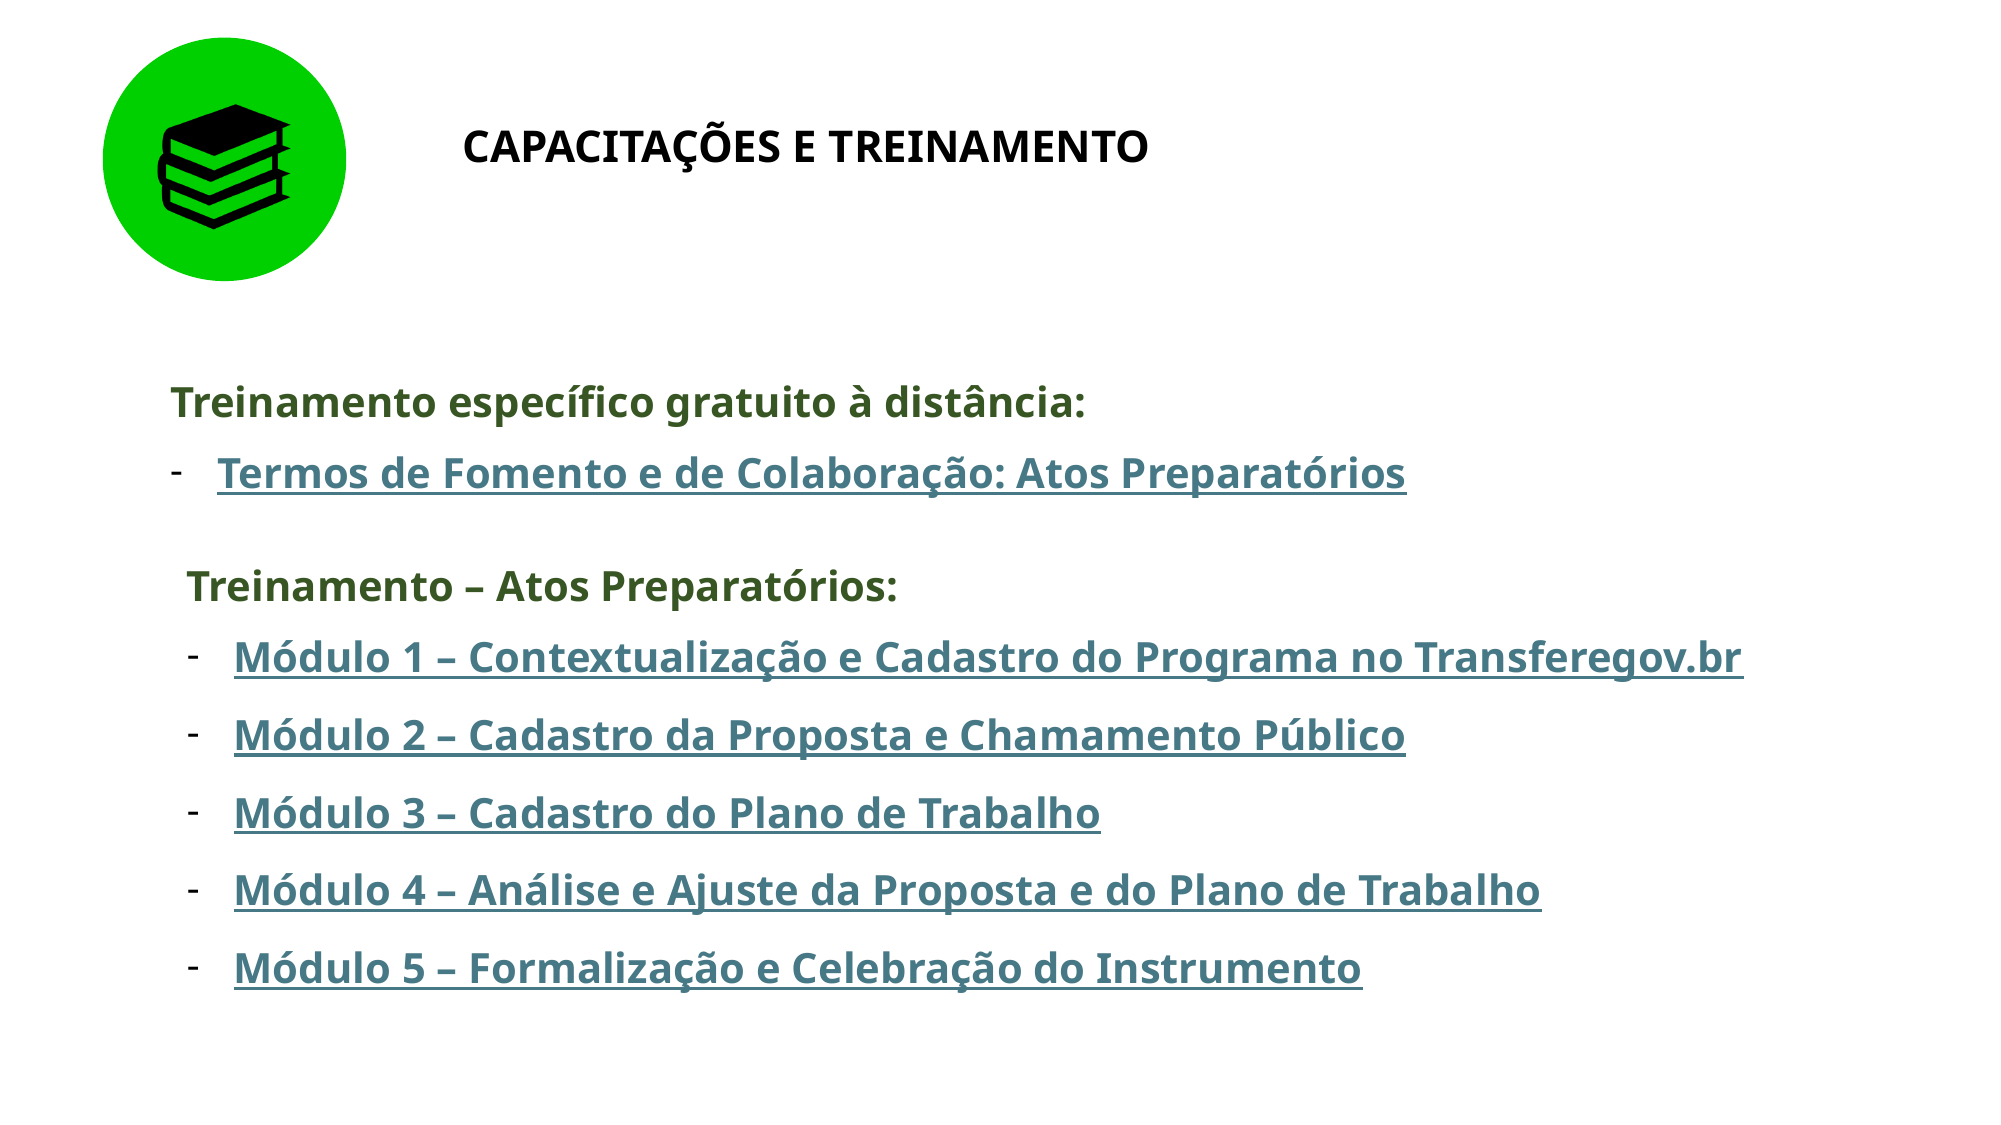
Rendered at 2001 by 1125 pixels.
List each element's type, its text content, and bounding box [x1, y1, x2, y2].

text_box CAPACITAÇÕES E TREINAMENTO [442, 91, 1898, 192]
picture [148, 90, 300, 242]
text_box [102, 37, 347, 282]
text_box Treinamento – Atos Preparatórios: Módulo 1 – Contextualização e Cadastro do Programa no Transferegov.br Módulo 2 – Cadastro da Proposta e Chamamento Público Módulo 3 – Cadastro do Plano de Trabalho Módulo 4 – Análise e Ajuste da Proposta e do Plano de Trabalho Módulo 5 – Formalização e Celebração do Instrumento [166, 539, 1899, 1019]
text_box Treinamento específico gratuito à distância: Termos de Fomento e de Colaboração: Atos Preparatórios [150, 355, 1785, 524]
